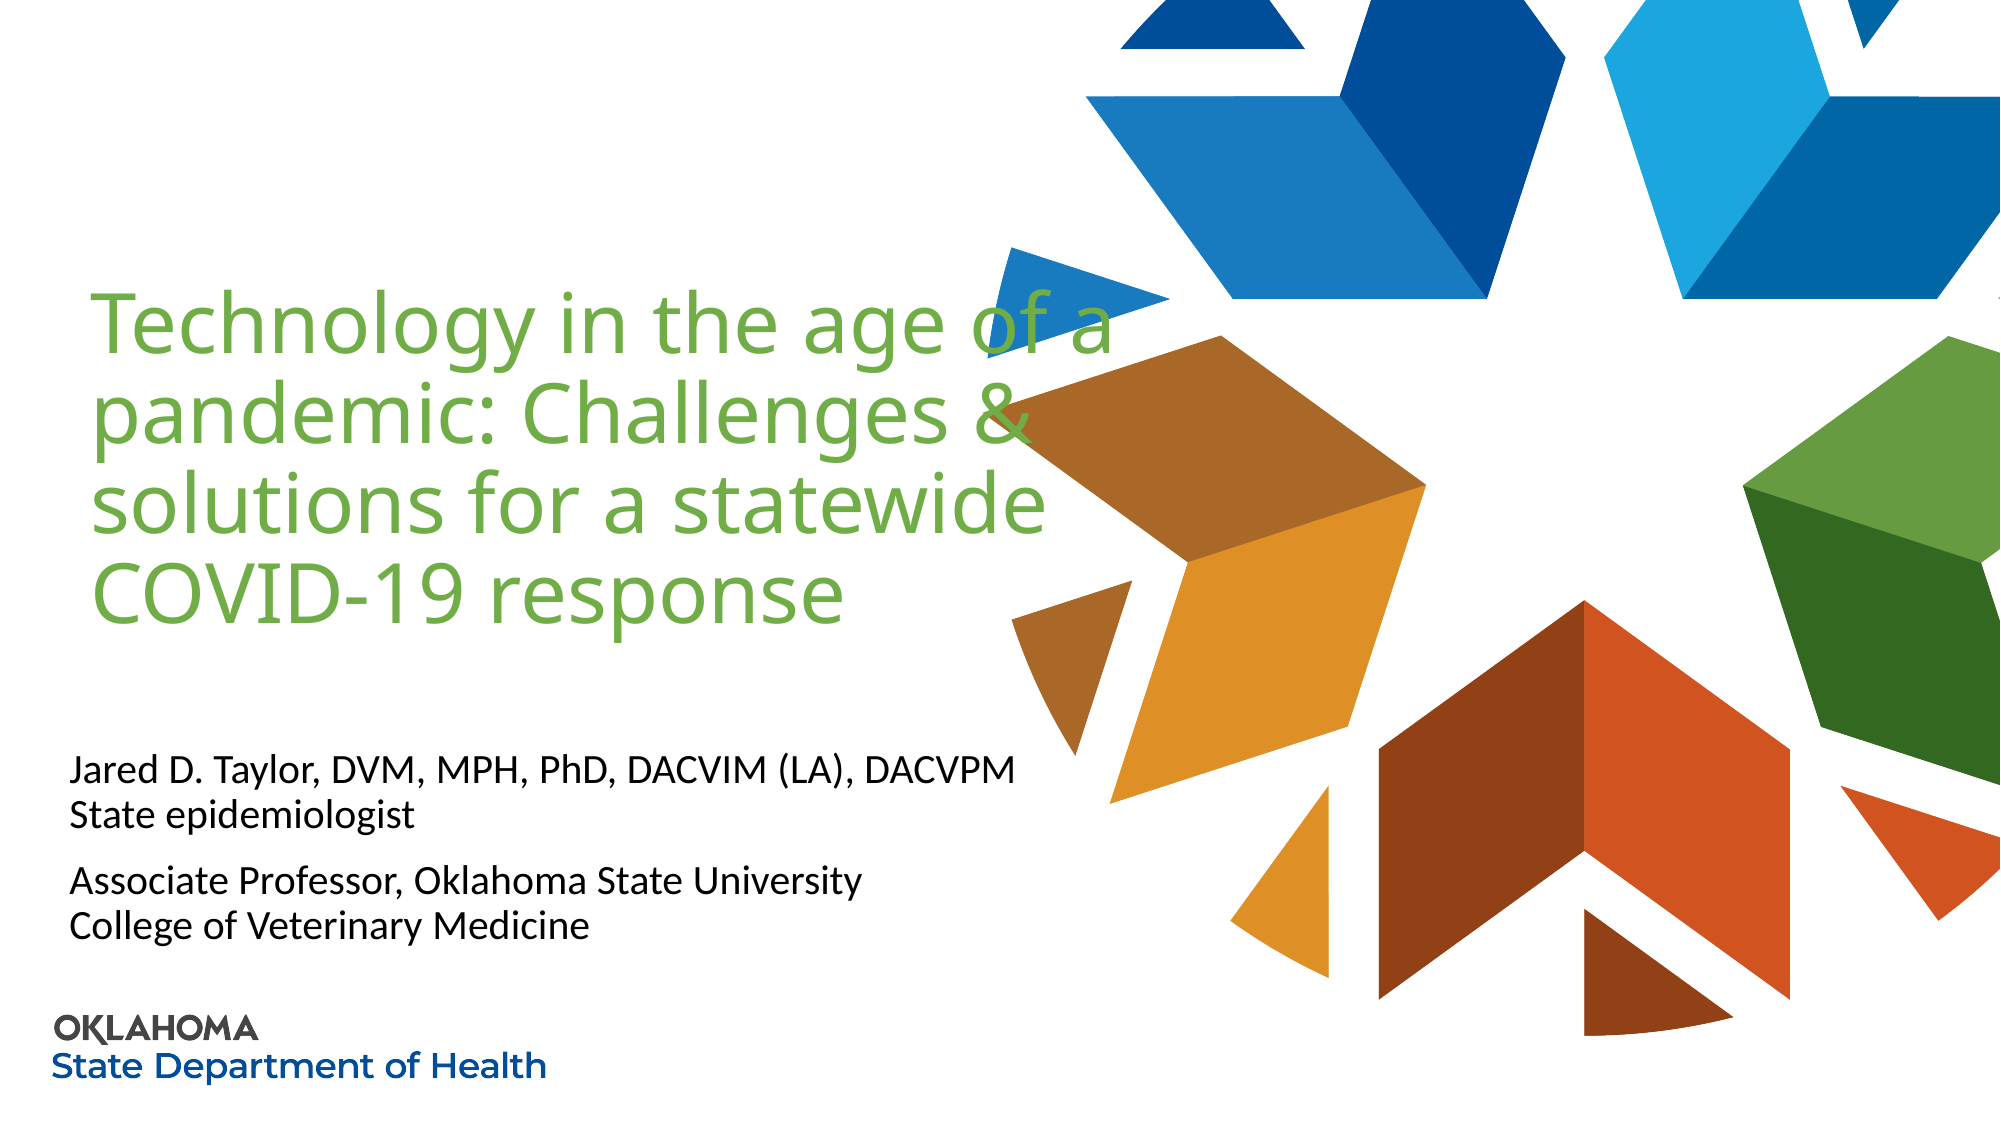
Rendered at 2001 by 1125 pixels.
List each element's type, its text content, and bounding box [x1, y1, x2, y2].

picture [41, 958, 581, 1113]
title Technology in the age of a pandemic: Challenges & solutions for a statewide COVID-19 response [75, 273, 1137, 499]
list Jared D. Taylor, DVM, MPH, PhD, DACVIM (LA), DACVPM State epidemiologist Associate Professor, Oklahoma State University College of Veterinary Medicine [54, 740, 1126, 855]
picture [982, 0, 2000, 1036]
